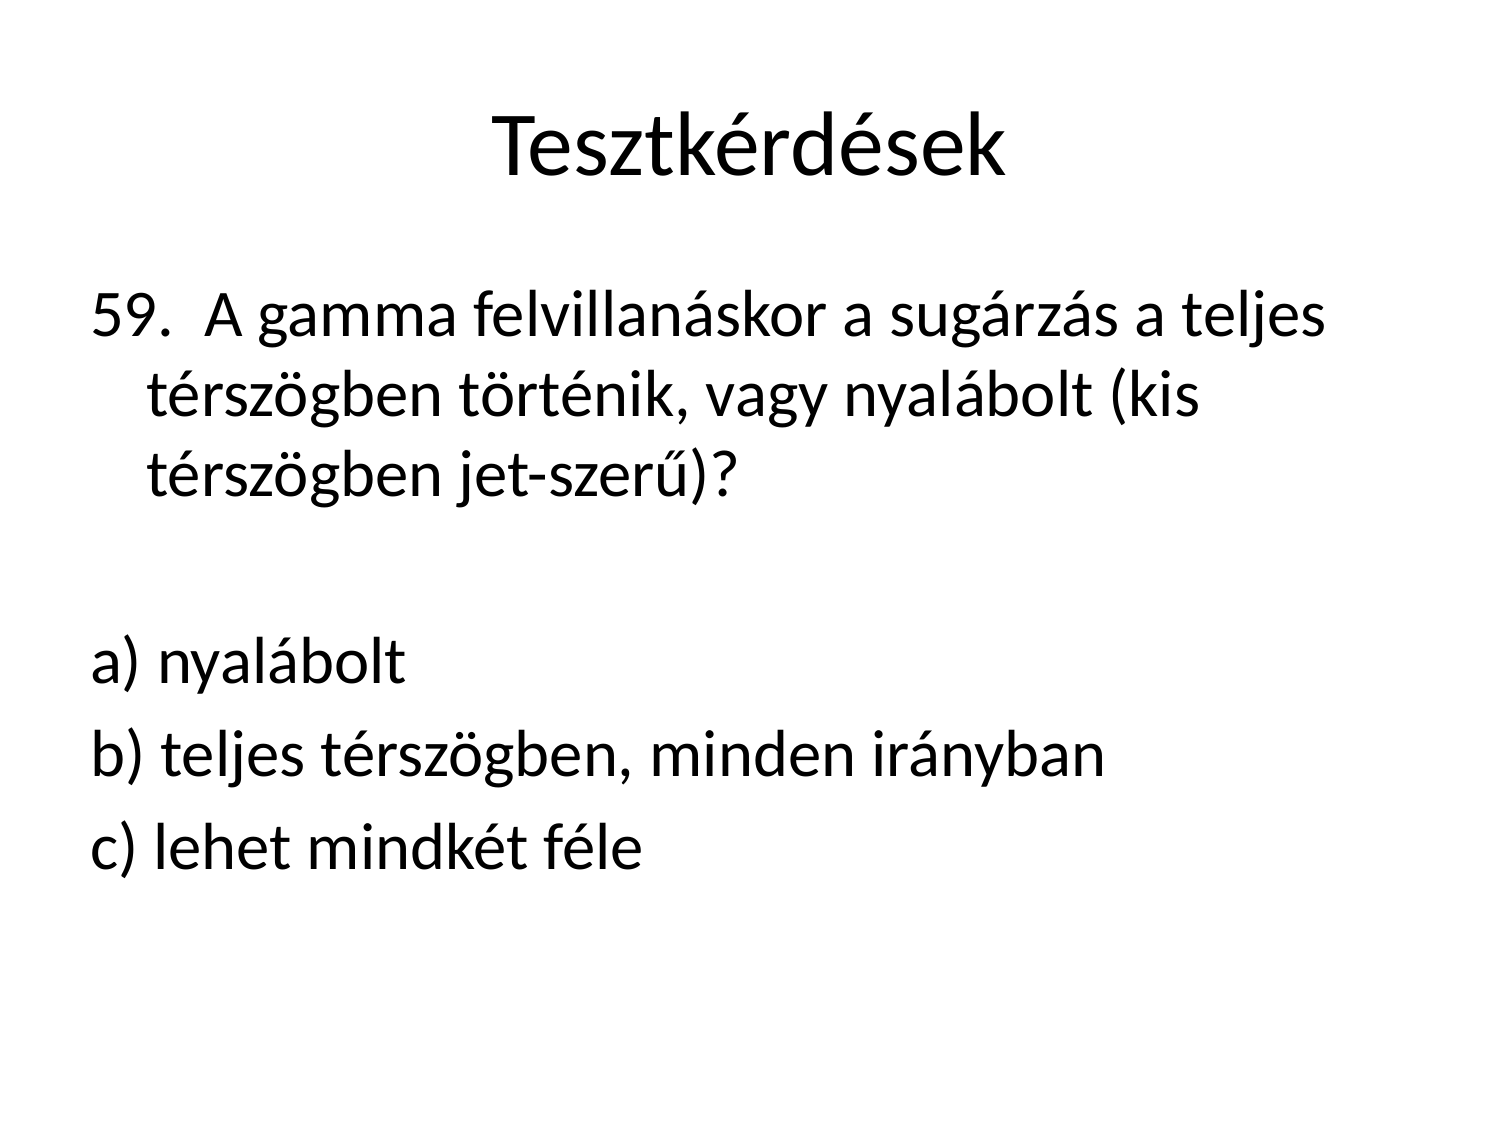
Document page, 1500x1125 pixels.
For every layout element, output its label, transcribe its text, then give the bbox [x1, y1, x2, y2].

title Tesztkérdések [75, 45, 1425, 233]
list 59. A gamma felvillanáskor a sugárzás a teljes térszögben történik, vagy nyalábolt (kis térszögben jet-szerű)? a) nyalábolt b) teljes térszögben, minden irányban c) lehet mindkét féle [75, 262, 1425, 1005]
